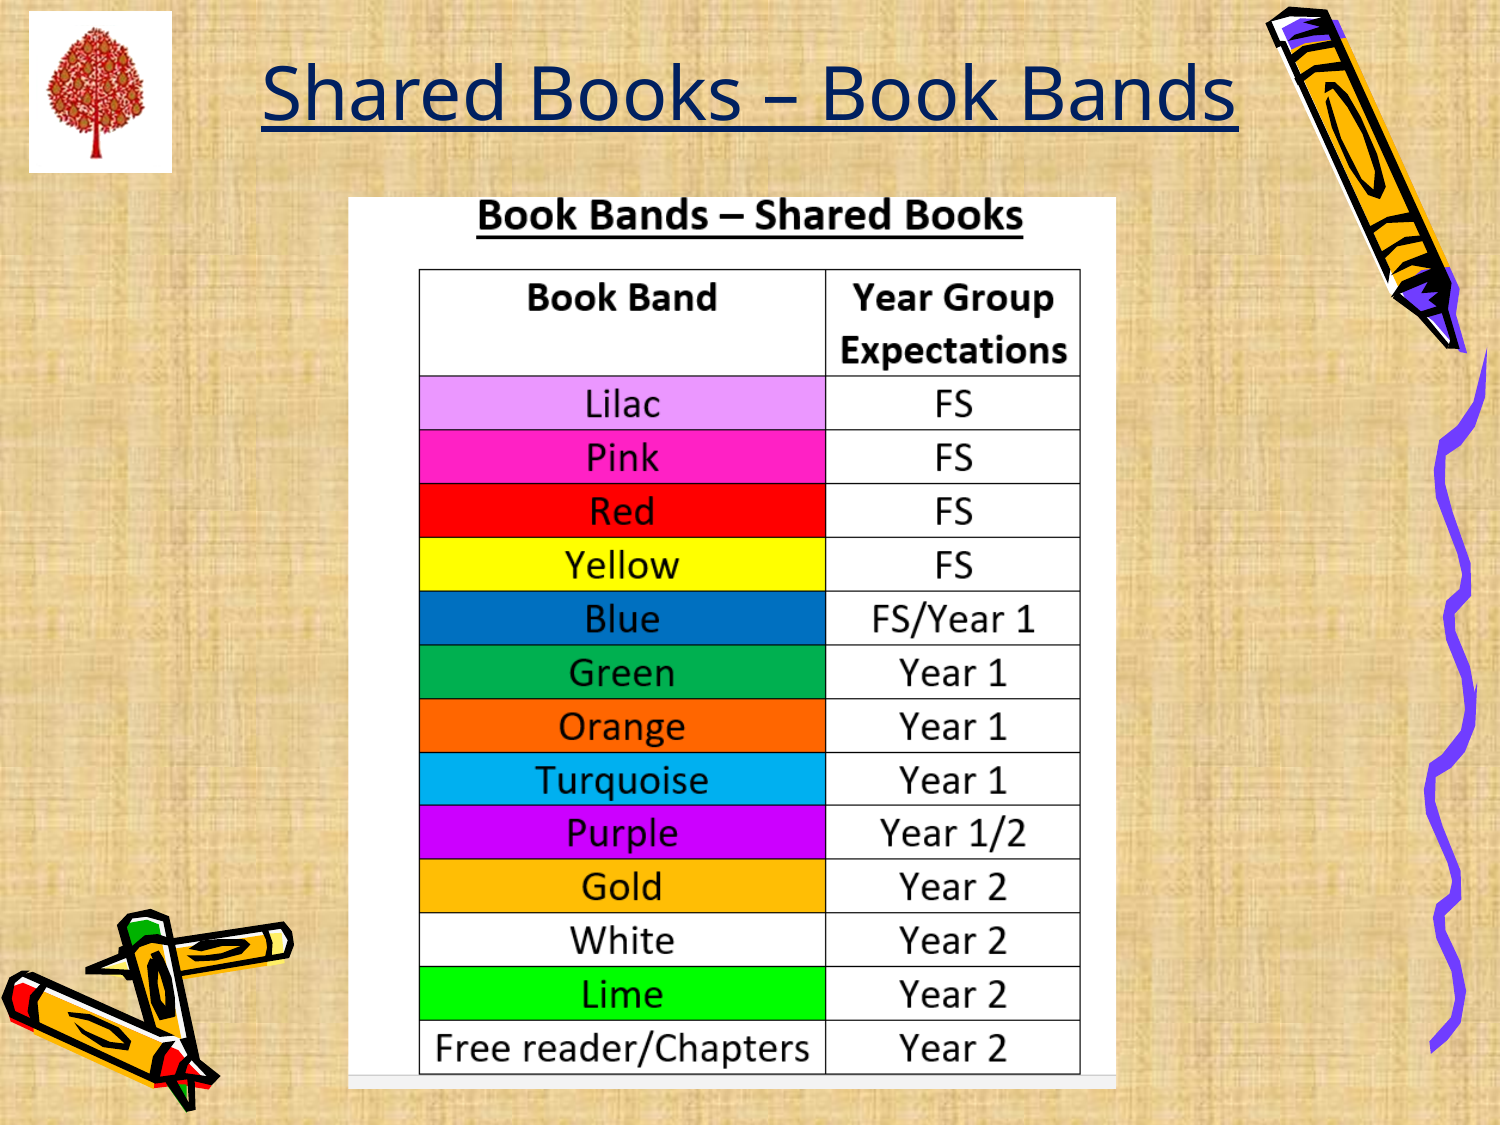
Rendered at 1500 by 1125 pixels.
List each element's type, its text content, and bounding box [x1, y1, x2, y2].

picture [0, 0, 1500, 1125]
title Shared Books – Book Bands [188, 35, 1312, 144]
